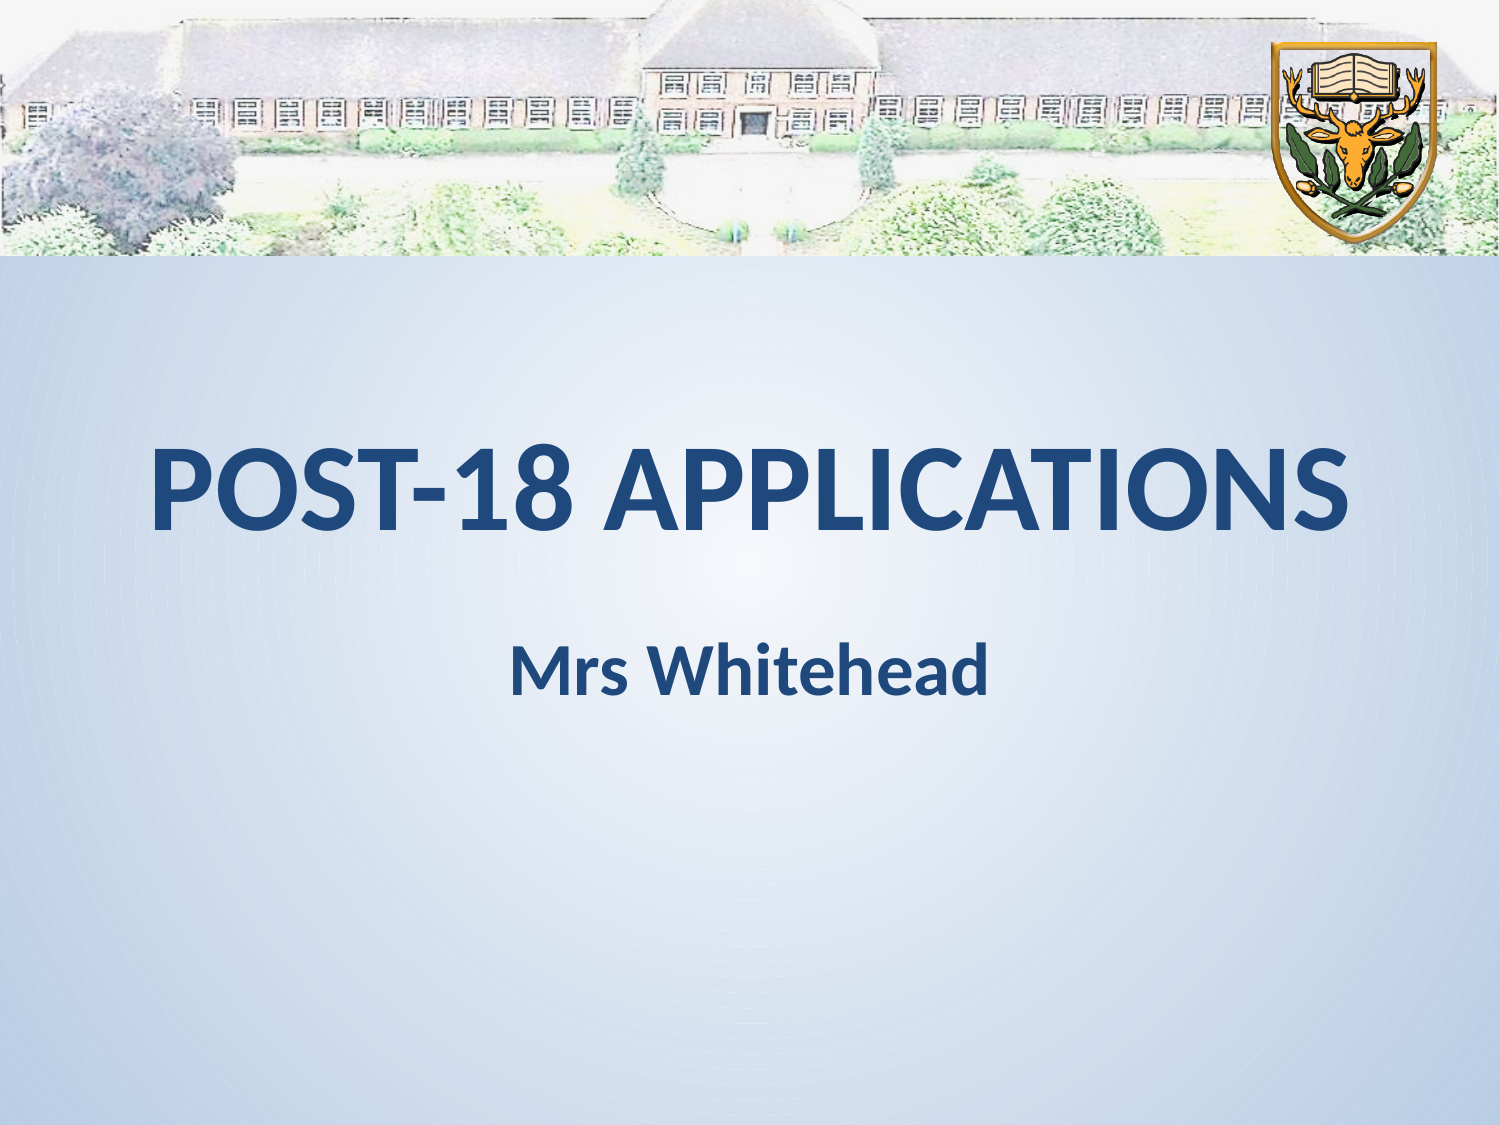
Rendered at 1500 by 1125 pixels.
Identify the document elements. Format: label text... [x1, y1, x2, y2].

picture [0, 0, 1500, 256]
subtitle Mrs Whitehead [225, 612, 1275, 900]
title POST-18 APPLICATIONS [112, 262, 1388, 563]
